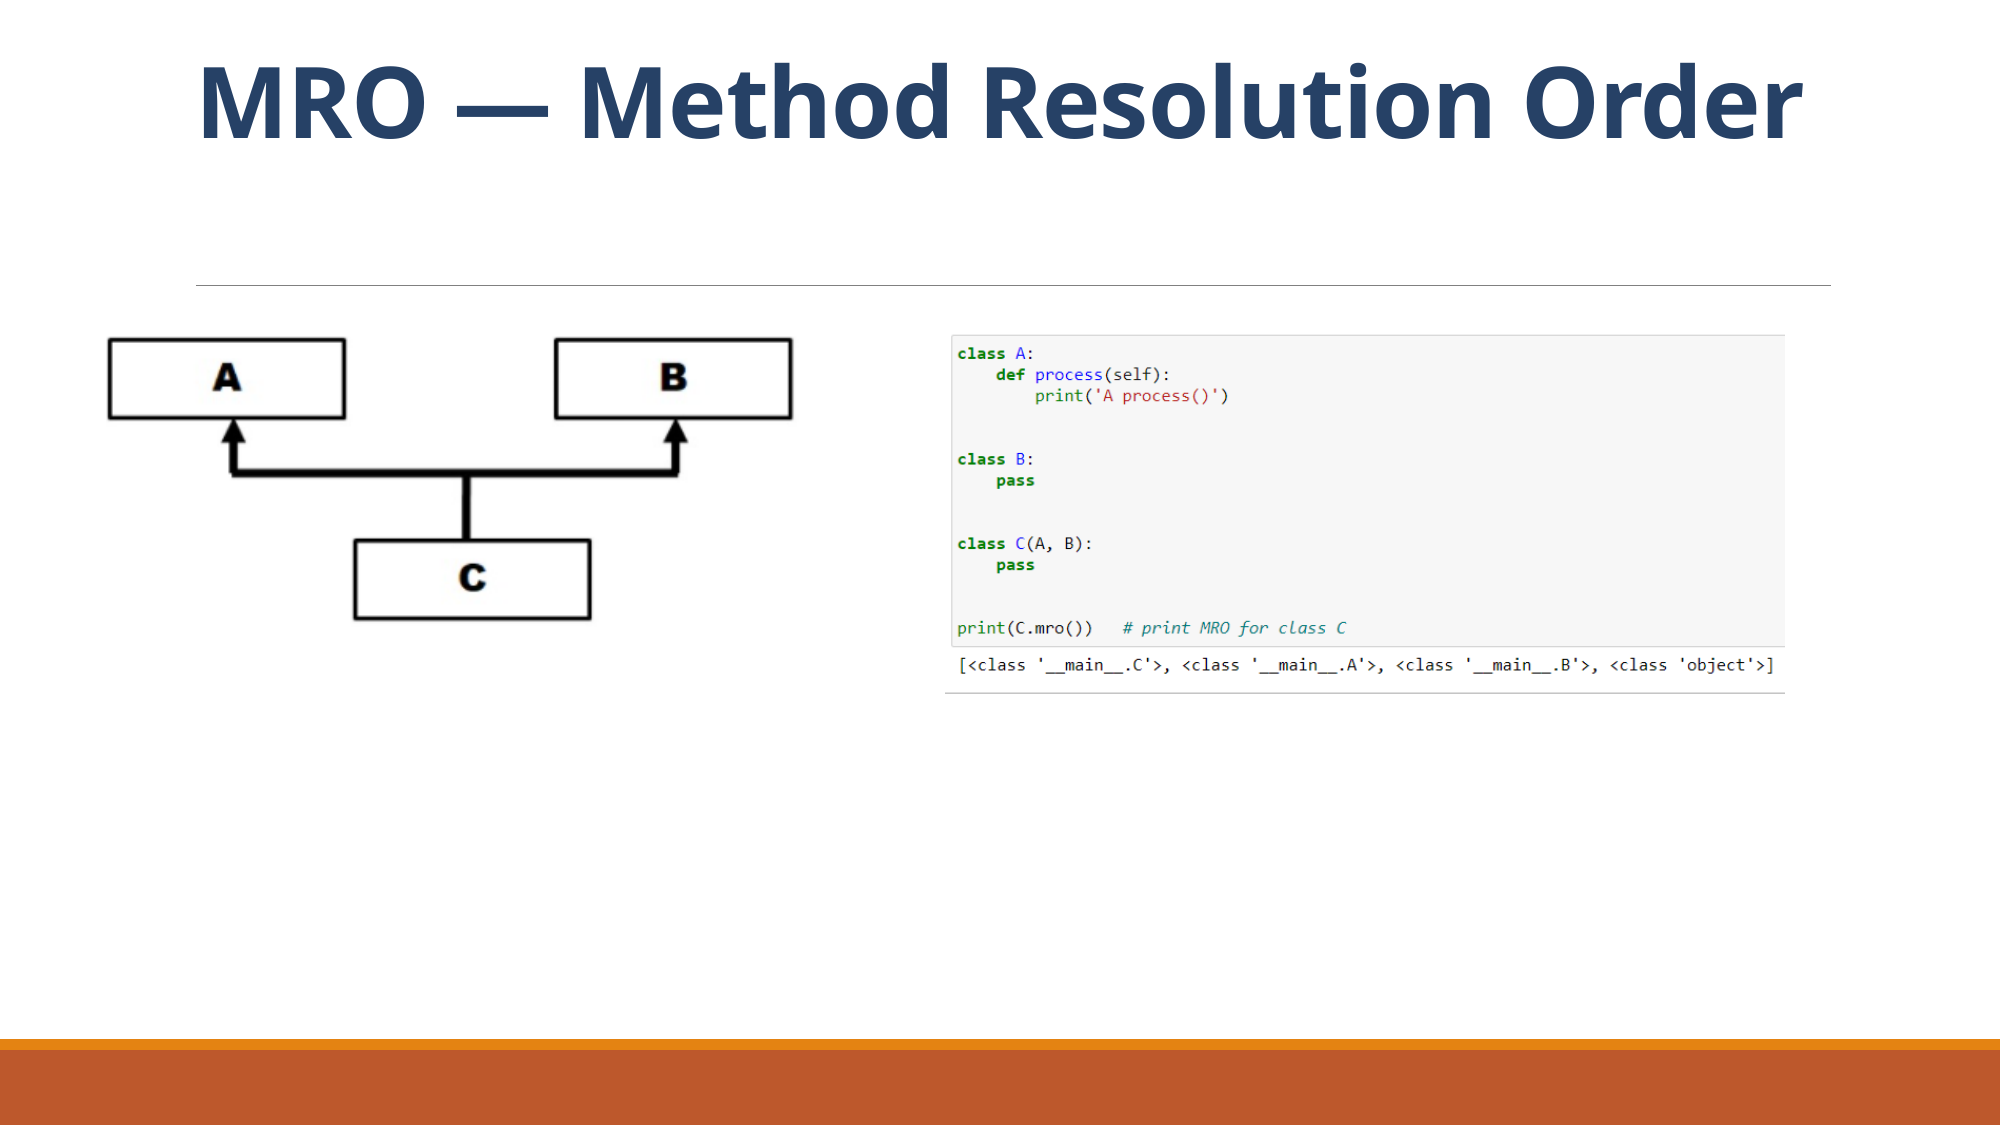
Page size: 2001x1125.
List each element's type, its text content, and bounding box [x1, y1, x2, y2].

title MRO — Method Resolution Order [180, 47, 1830, 285]
picture [79, 321, 811, 648]
picture [944, 321, 1786, 699]
